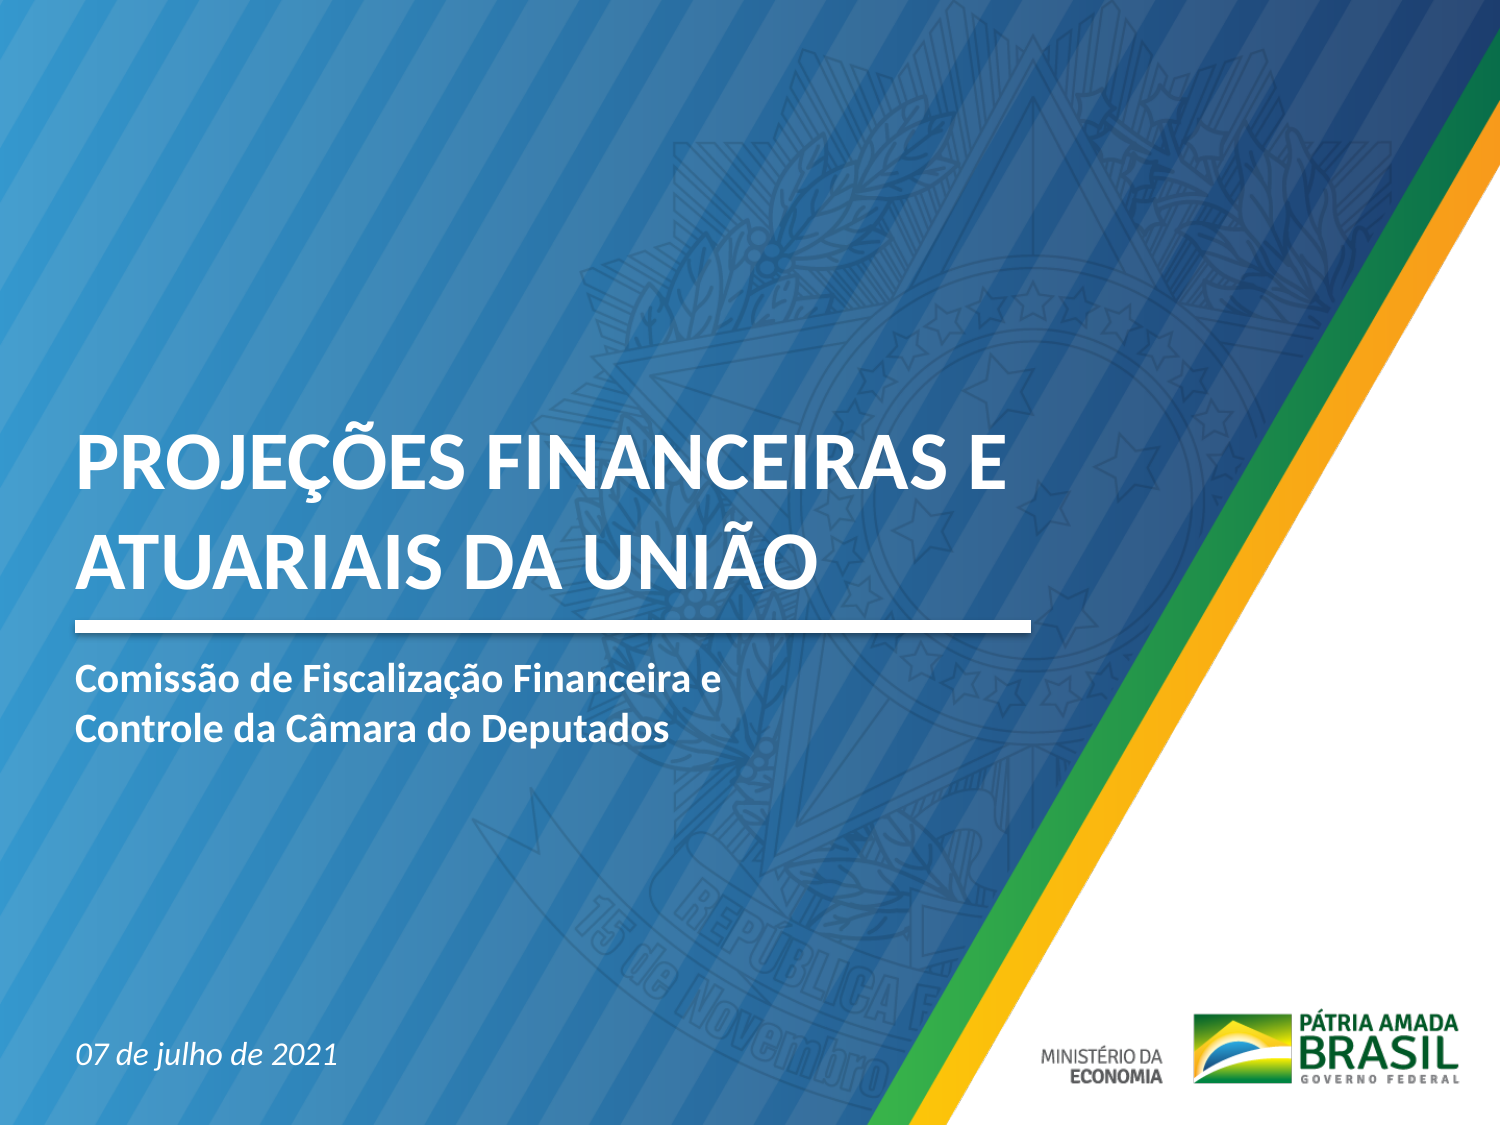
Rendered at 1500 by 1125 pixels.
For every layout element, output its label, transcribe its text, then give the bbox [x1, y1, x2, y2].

list 07 de julho de 2021 [75, 1031, 738, 1074]
list Comissão de Fiscalização Financeira e Controle da Câmara do Deputados [75, 650, 738, 756]
title PROJEÇÕES FINANCEIRAS E ATUARIAIS DA UNIÃO [75, 221, 1031, 607]
picture [0, 0, 1500, 1125]
